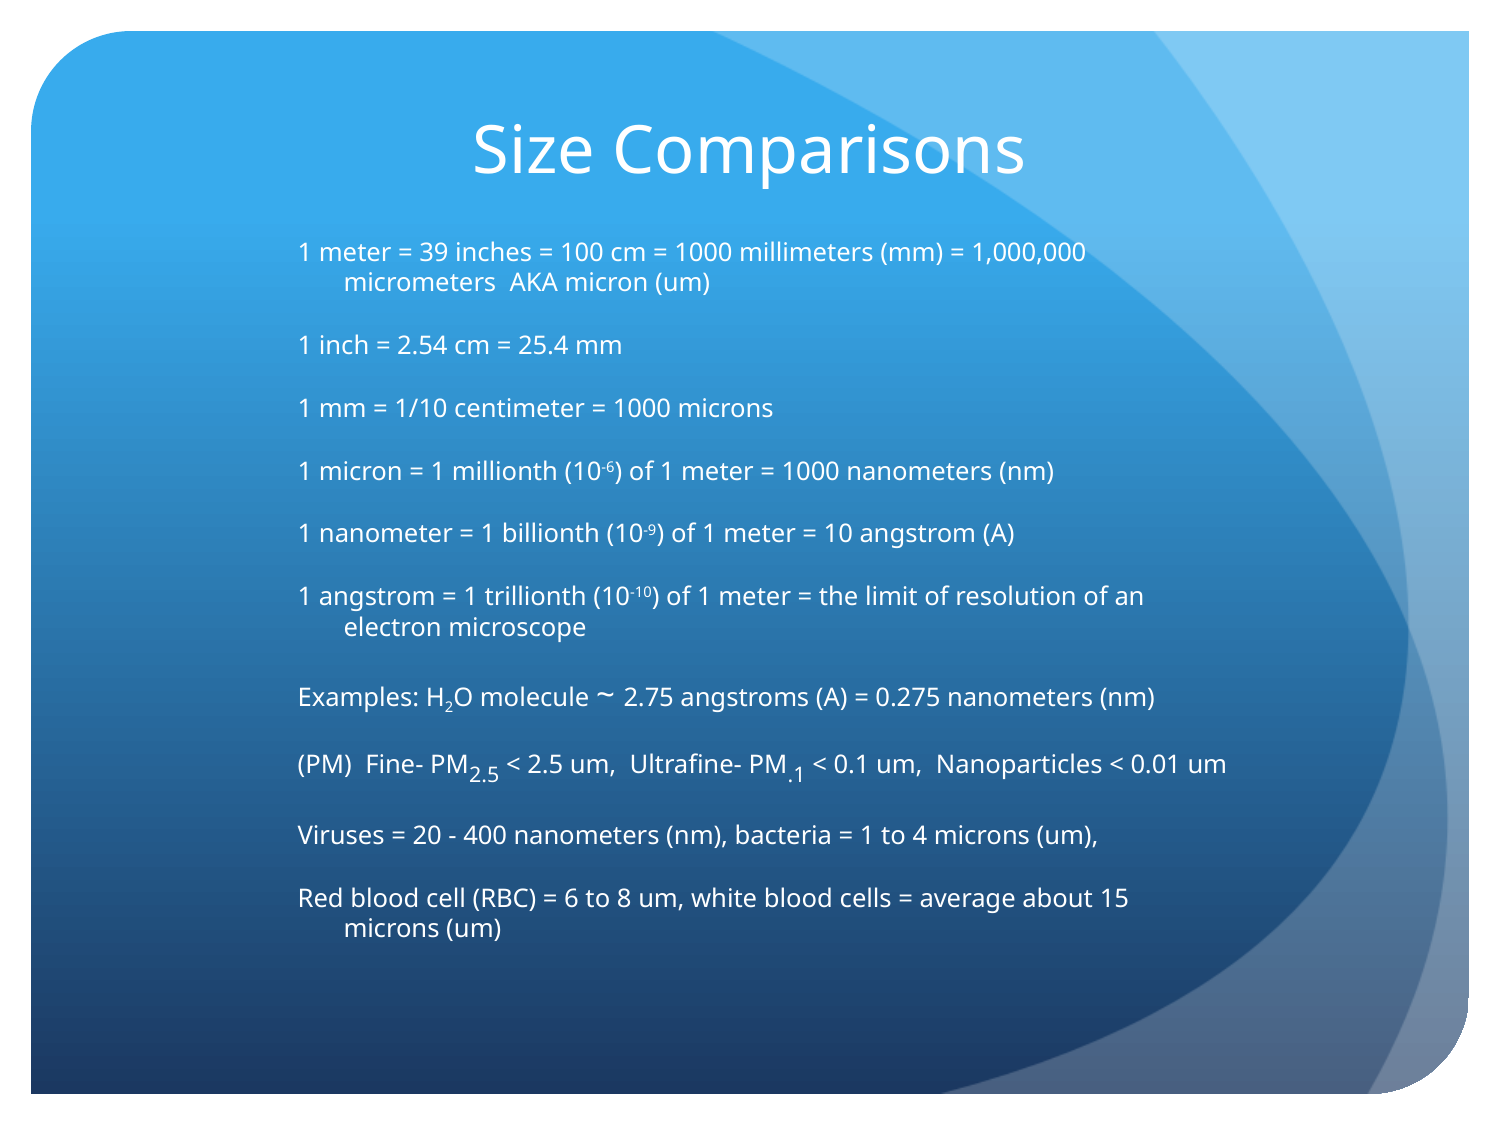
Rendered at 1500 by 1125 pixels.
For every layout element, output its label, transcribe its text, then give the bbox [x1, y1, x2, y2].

list 1 meter = 39 inches = 100 cm = 1000 millimeters (mm) = 1,000,000 micrometers AKA micron (um) 1 inch = 2.54 cm = 25.4 mm 1 mm = 1/10 centimeter = 1000 microns 1 micron = 1 millionth (10-6) of 1 meter = 1000 nanometers (nm) 1 nanometer = 1 billionth (10-9) of 1 meter = 10 angstrom (A) 1 angstrom = 1 trillionth (10-10) of 1 meter = the limit of resolution of an electron microscope Examples: H2O molecule ~ 2.75 angstroms (A) = 0.275 nanometers (nm) (PM) Fine- PM2.5 < 2.5 um, Ultrafine- PM.1 < 0.1 um, Nanoparticles < 0.01 um Viruses = 20 - 400 nanometers (nm), bacteria = 1 to 4 microns (um), Red blood cell (RBC) = 6 to 8 um, white blood cells = average about 15 microns (um) [282, 228, 1243, 971]
picture [24, 30, 1473, 1094]
title Size Comparisons [127, 106, 1372, 195]
